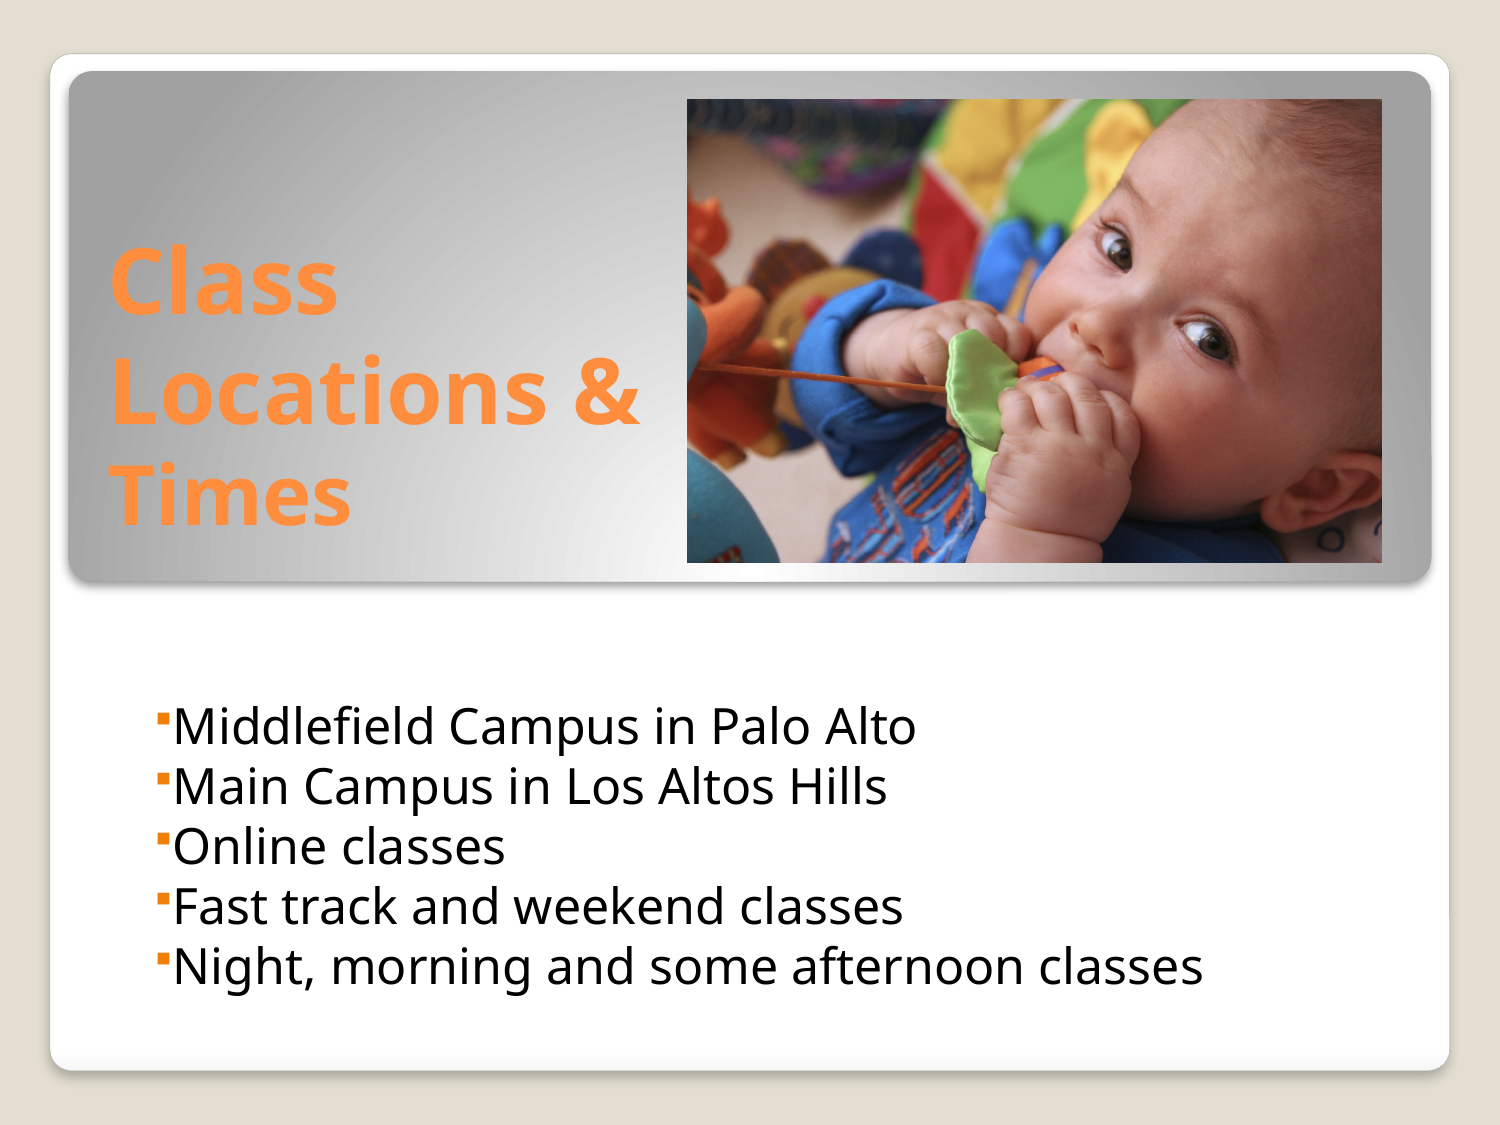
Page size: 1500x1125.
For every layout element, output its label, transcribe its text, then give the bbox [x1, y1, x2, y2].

subtitle Middlefield Campus in Palo Alto Main Campus in Los Altos Hills Online classes Fast track and weekend classes Night, morning and some afternoon classes [118, 604, 1394, 1026]
title Class Locations & Times [99, 112, 679, 550]
picture [687, 99, 1382, 563]
